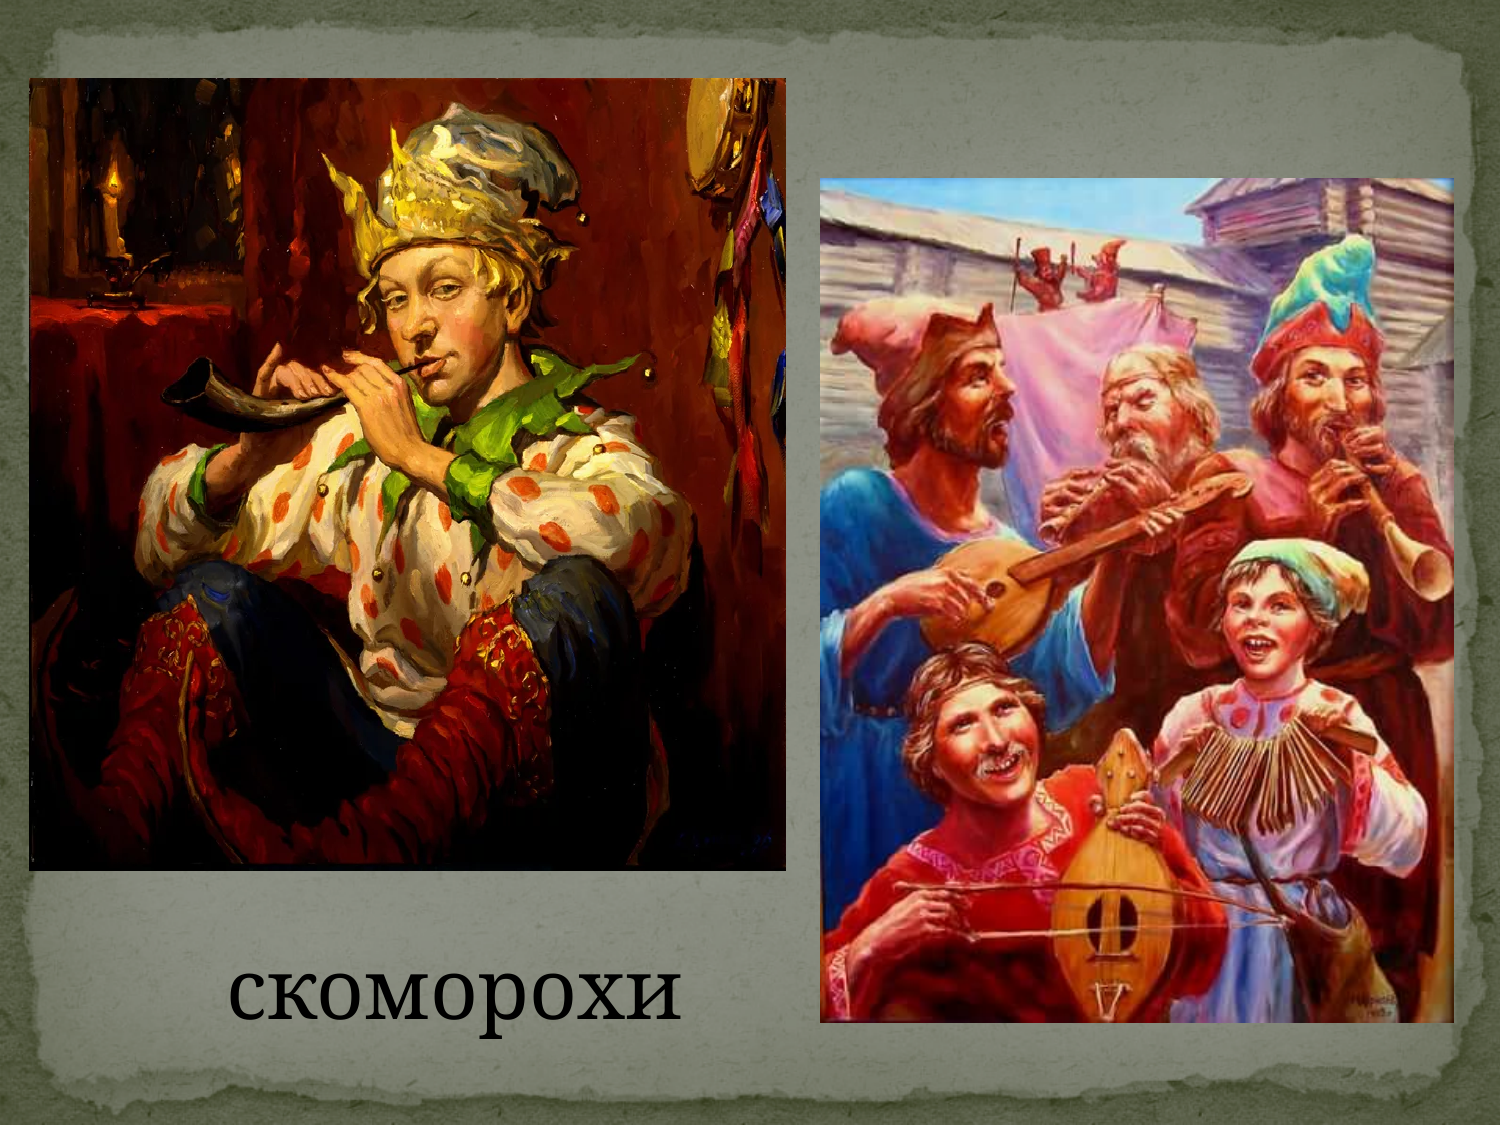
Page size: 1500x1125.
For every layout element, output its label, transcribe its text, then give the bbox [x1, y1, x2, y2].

picture [820, 178, 1454, 1023]
picture [29, 78, 786, 871]
list скоморохи [29, 928, 809, 1099]
